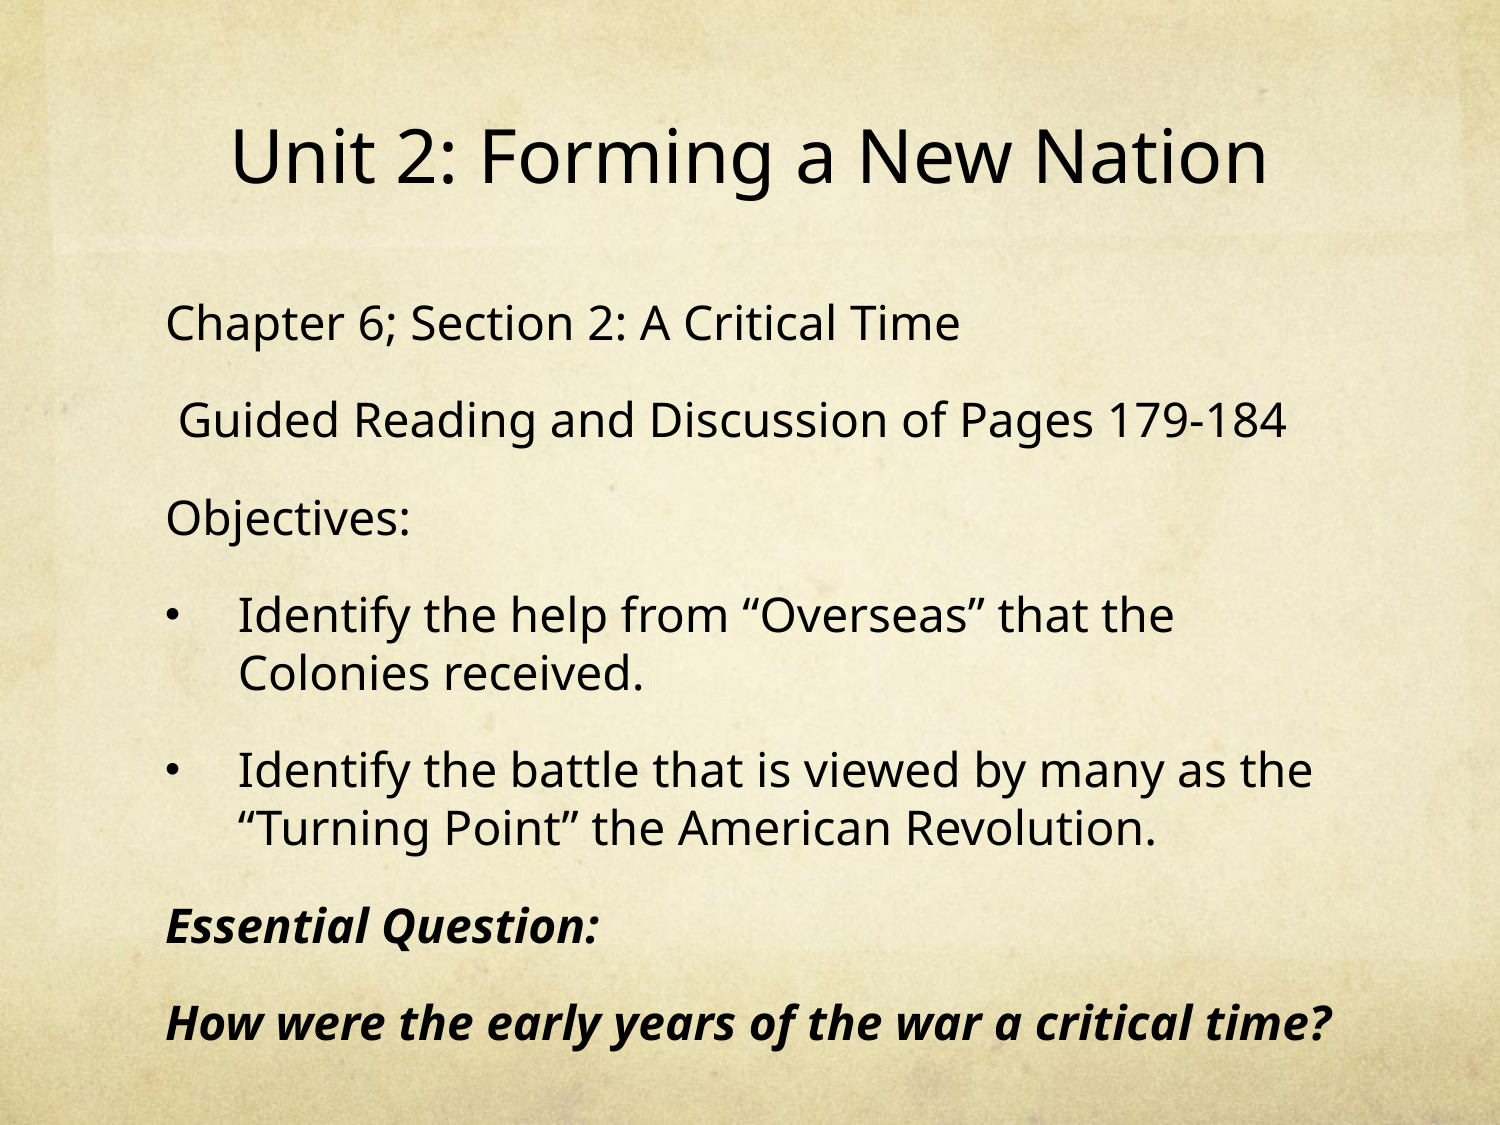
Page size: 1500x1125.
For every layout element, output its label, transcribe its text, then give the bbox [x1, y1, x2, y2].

picture [0, 0, 1500, 1125]
list Chapter 6; Section 2: A Critical Time Guided Reading and Discussion of Pages 179-184 Objectives: Identify the help from “Overseas” that the Colonies received. Identify the battle that is viewed by many as the “Turning Point” the American Revolution. Essential Question: How were the early years of the war a critical time? [150, 284, 1350, 1079]
title Unit 2: Forming a New Nation [150, 82, 1350, 225]
